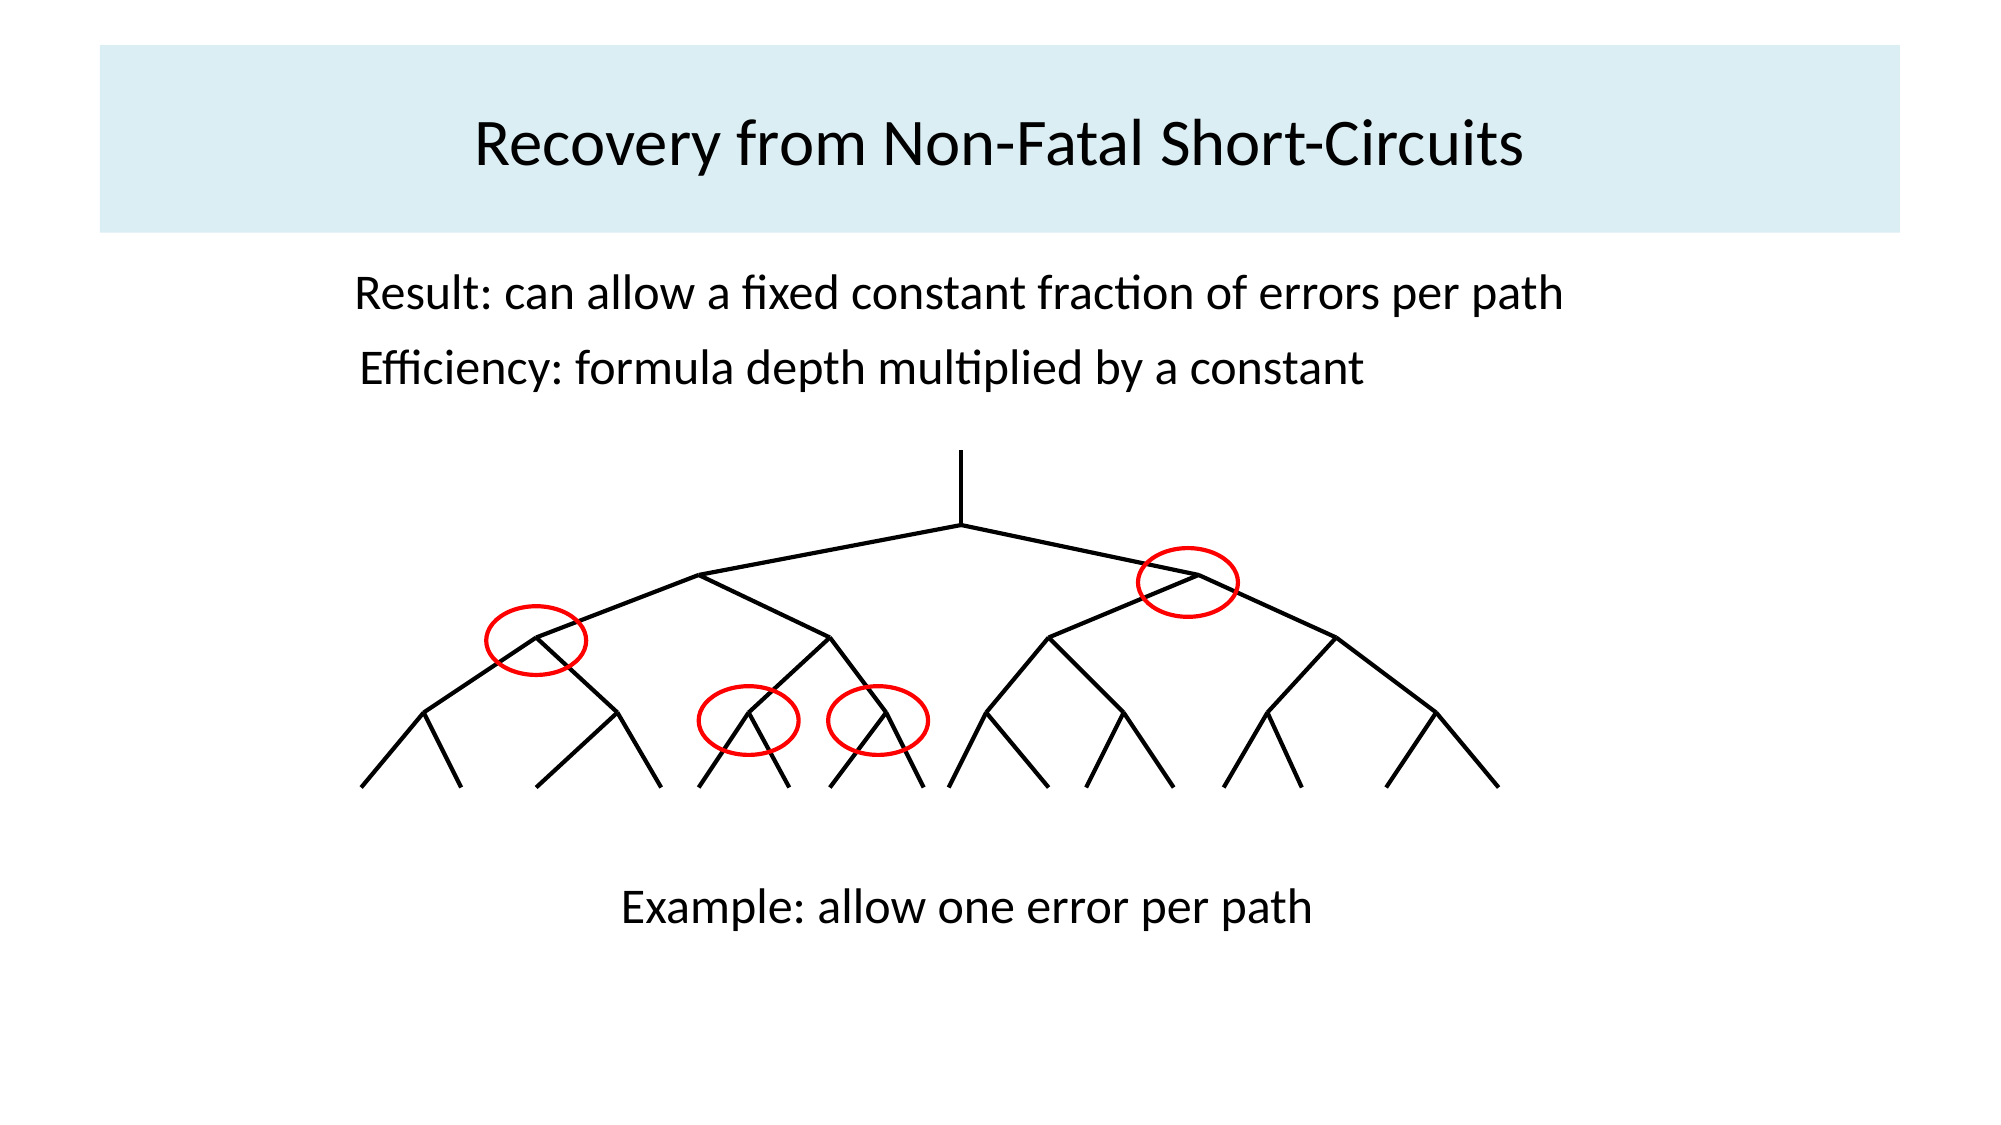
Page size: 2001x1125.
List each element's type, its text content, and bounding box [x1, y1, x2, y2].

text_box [1385, 712, 1433, 788]
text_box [535, 712, 615, 788]
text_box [1267, 712, 1302, 788]
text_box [1048, 637, 1124, 713]
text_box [698, 524, 959, 576]
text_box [1123, 712, 1174, 788]
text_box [698, 574, 831, 638]
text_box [1223, 712, 1265, 788]
text_box [890, 685, 931, 731]
text_box Result: can allow a fixed constant fraction of errors per path [339, 251, 1580, 327]
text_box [423, 712, 462, 788]
text_box Example: allow one error per path [606, 866, 1329, 942]
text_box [1048, 574, 1197, 638]
text_box [698, 684, 743, 711]
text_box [985, 712, 1049, 788]
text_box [829, 712, 883, 788]
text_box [1267, 637, 1333, 713]
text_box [1085, 712, 1121, 788]
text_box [829, 637, 887, 711]
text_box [885, 712, 924, 788]
text_box [1202, 547, 1239, 573]
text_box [985, 637, 1046, 710]
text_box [948, 712, 983, 788]
title Recovery from Non-Fatal Short-Circuits [99, 45, 1900, 233]
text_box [535, 574, 697, 638]
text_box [423, 637, 533, 713]
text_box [1335, 637, 1437, 713]
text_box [748, 712, 790, 788]
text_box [617, 712, 662, 788]
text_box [960, 524, 1199, 576]
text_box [360, 712, 421, 788]
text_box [1435, 712, 1499, 788]
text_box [1198, 574, 1337, 638]
text_box [484, 604, 530, 635]
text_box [748, 637, 827, 713]
text_box Efficiency: formula depth multiplied by a constant [344, 327, 1381, 403]
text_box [535, 637, 618, 711]
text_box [698, 712, 746, 788]
text_box [793, 722, 801, 740]
